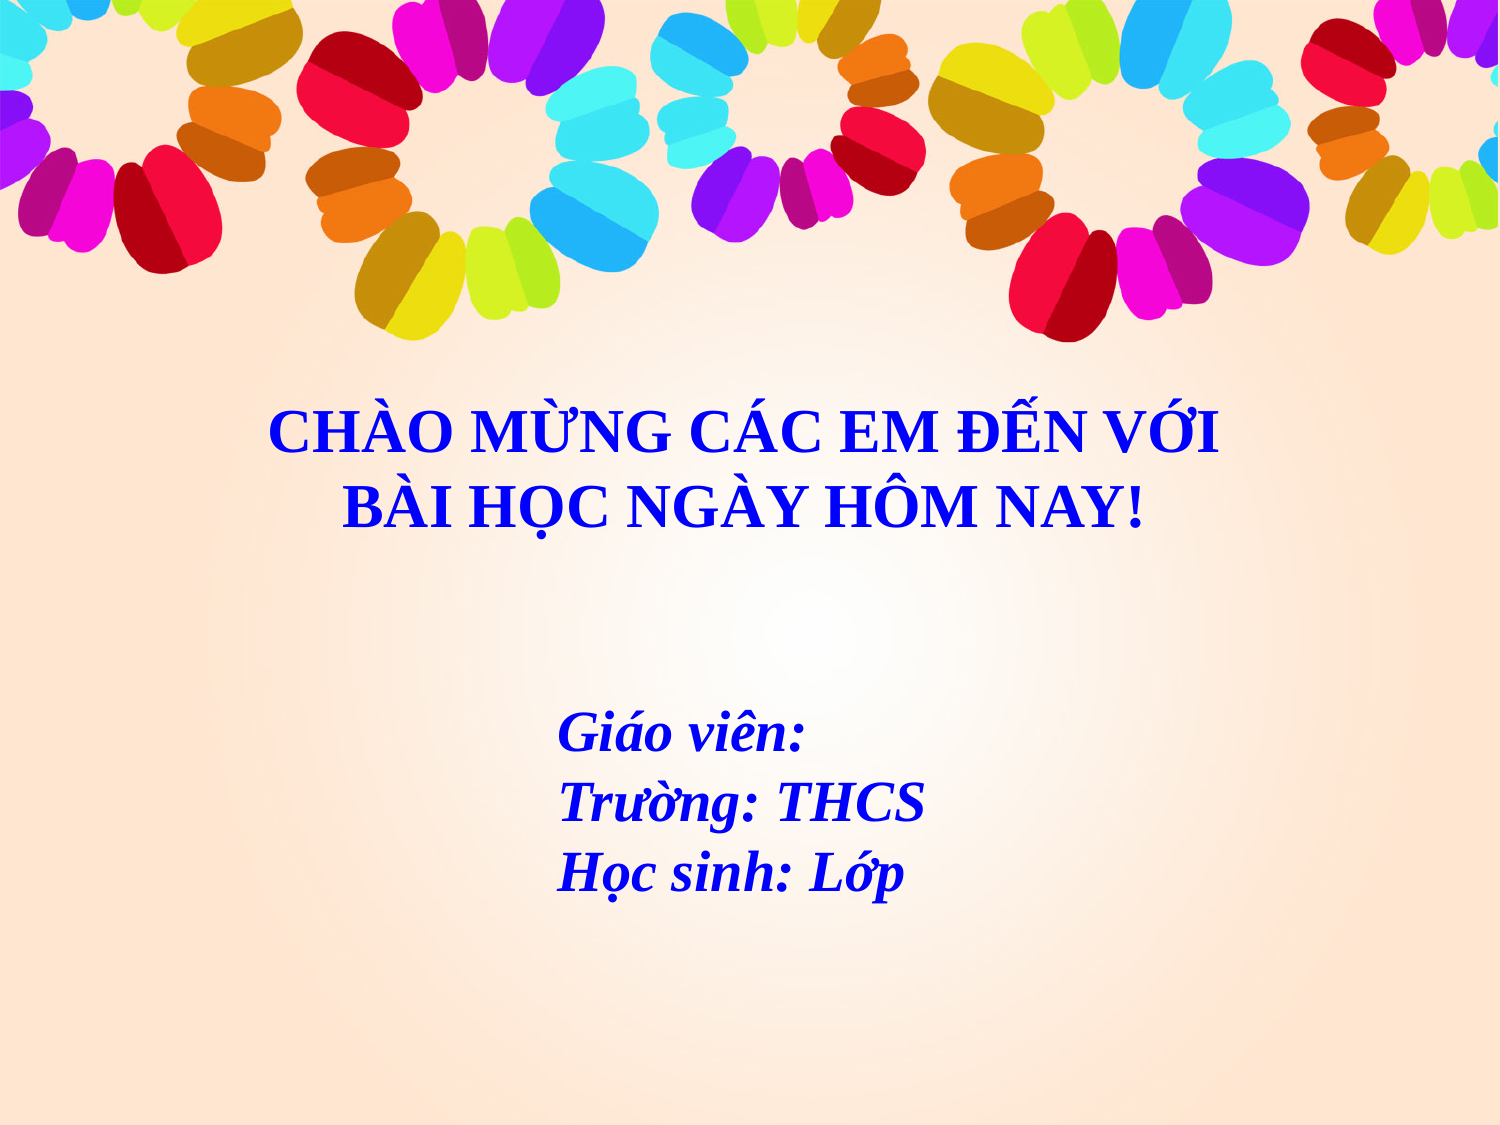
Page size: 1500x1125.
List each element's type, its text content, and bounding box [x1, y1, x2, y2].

text_box Giáo viên: Trường: THCS Học sinh: Lớp [542, 685, 957, 910]
text_box CHÀO MỪNG CÁC EM ĐẾN VỚI BÀI HỌC NGÀY HÔM NAY! [227, 382, 1263, 548]
picture [0, 0, 1500, 1125]
